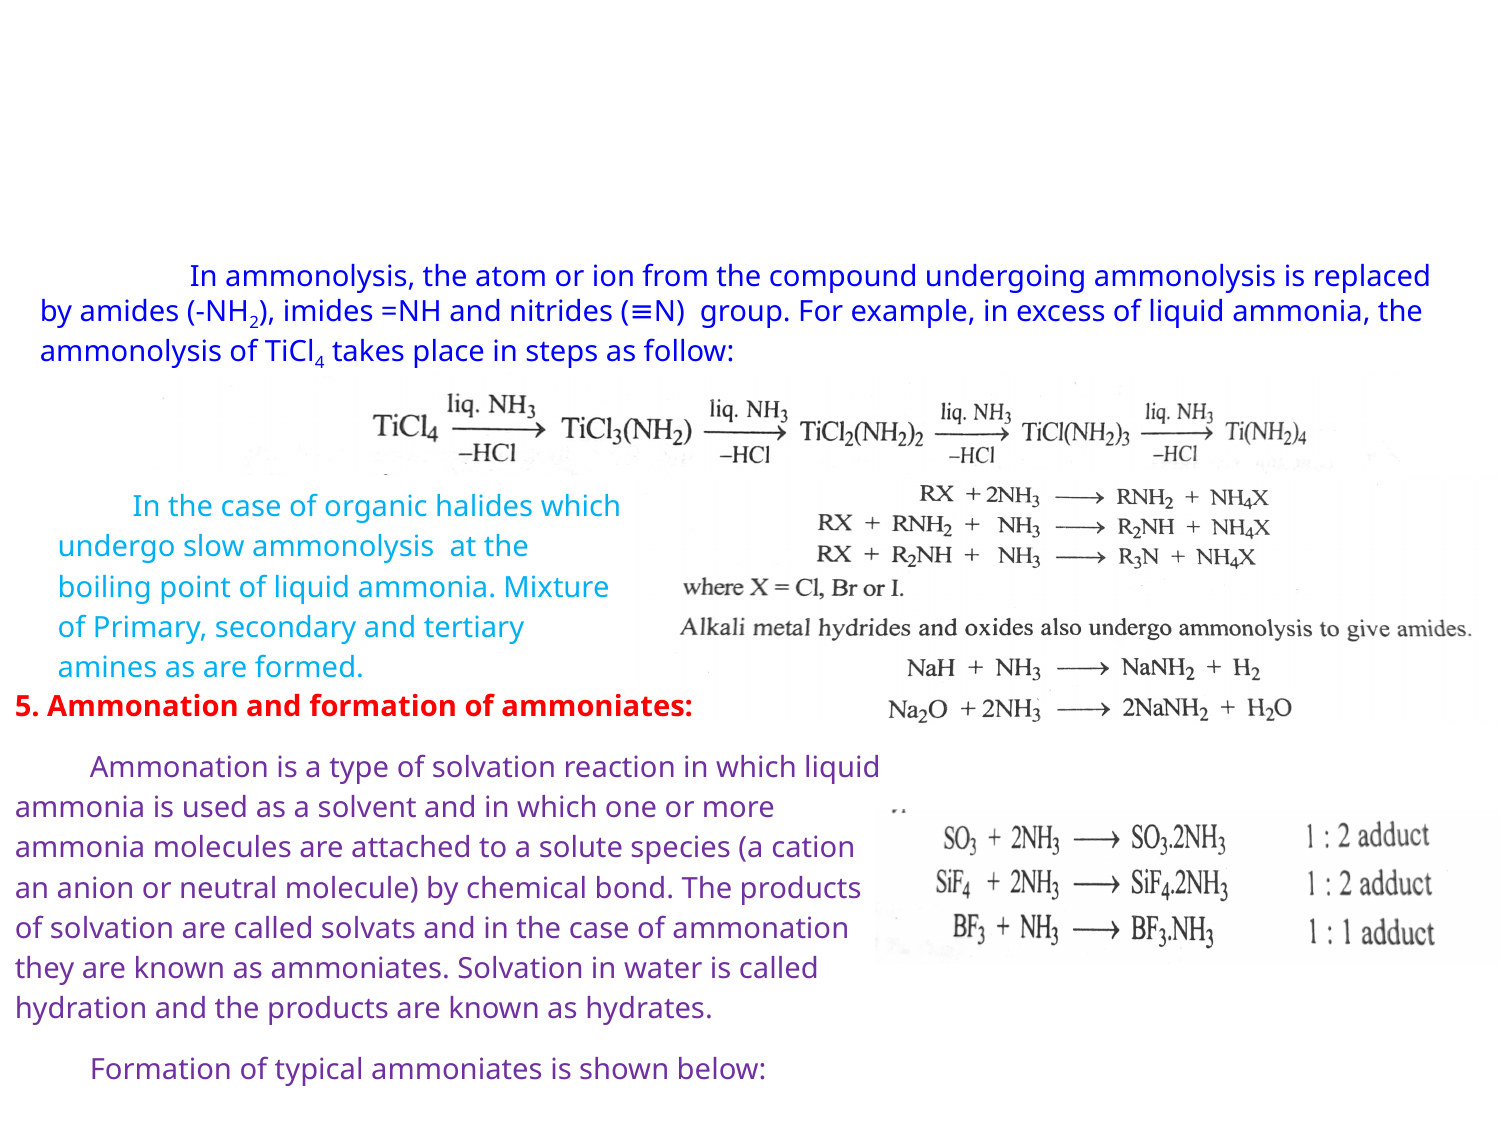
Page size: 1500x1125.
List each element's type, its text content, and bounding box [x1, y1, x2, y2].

picture [149, 372, 1500, 725]
text_box 5. Ammonation and formation of ammoniates: Ammonation is a type of solvation reaction in which liquid ammonia is used as a solvent and in which one or more ammonia molecules are attached to a solute species (a cation an anion or neutral molecule) by chemical bond. The products of solvation are called solvats and in the case of ammonation they are known as ammoniates. Solvation in water is called hydration and the products are known as hydrates. Formation of typical ammoniates is shown below: [0, 674, 904, 1093]
picture [874, 809, 1500, 964]
text_box In ammonolysis, the atom or ion from the compound undergoing ammonolysis is replaced by amides (-NH2), imides =NH and nitrides (≡N) group. For example, in excess of liquid ammonia, the ammonolysis of TiCl4 takes place in steps as follow: [24, 249, 1475, 380]
text_box In the case of organic halides which undergo slow ammonolysis at the boiling point of liquid ammonia. Mixture of Primary, secondary and tertiary amines as are formed. [42, 474, 632, 674]
